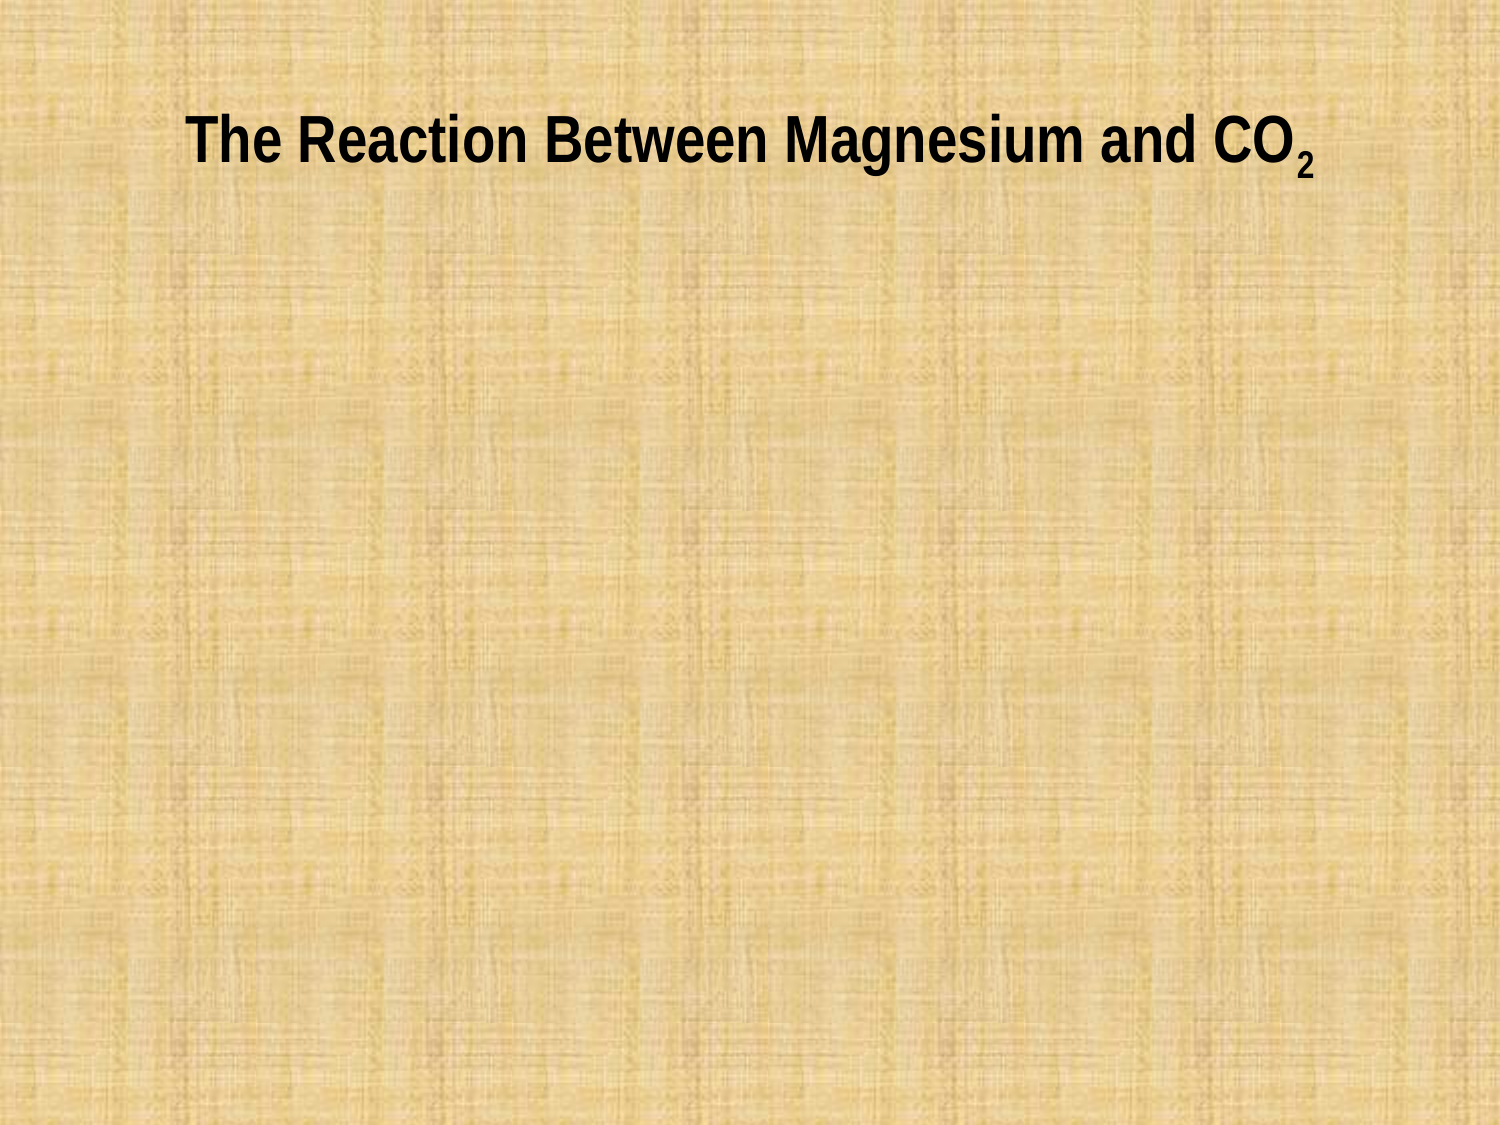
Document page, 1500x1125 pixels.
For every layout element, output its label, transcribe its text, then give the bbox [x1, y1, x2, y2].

picture [0, 0, 1500, 1125]
title The Reaction Between Magnesium and CO2 [112, 87, 1388, 330]
